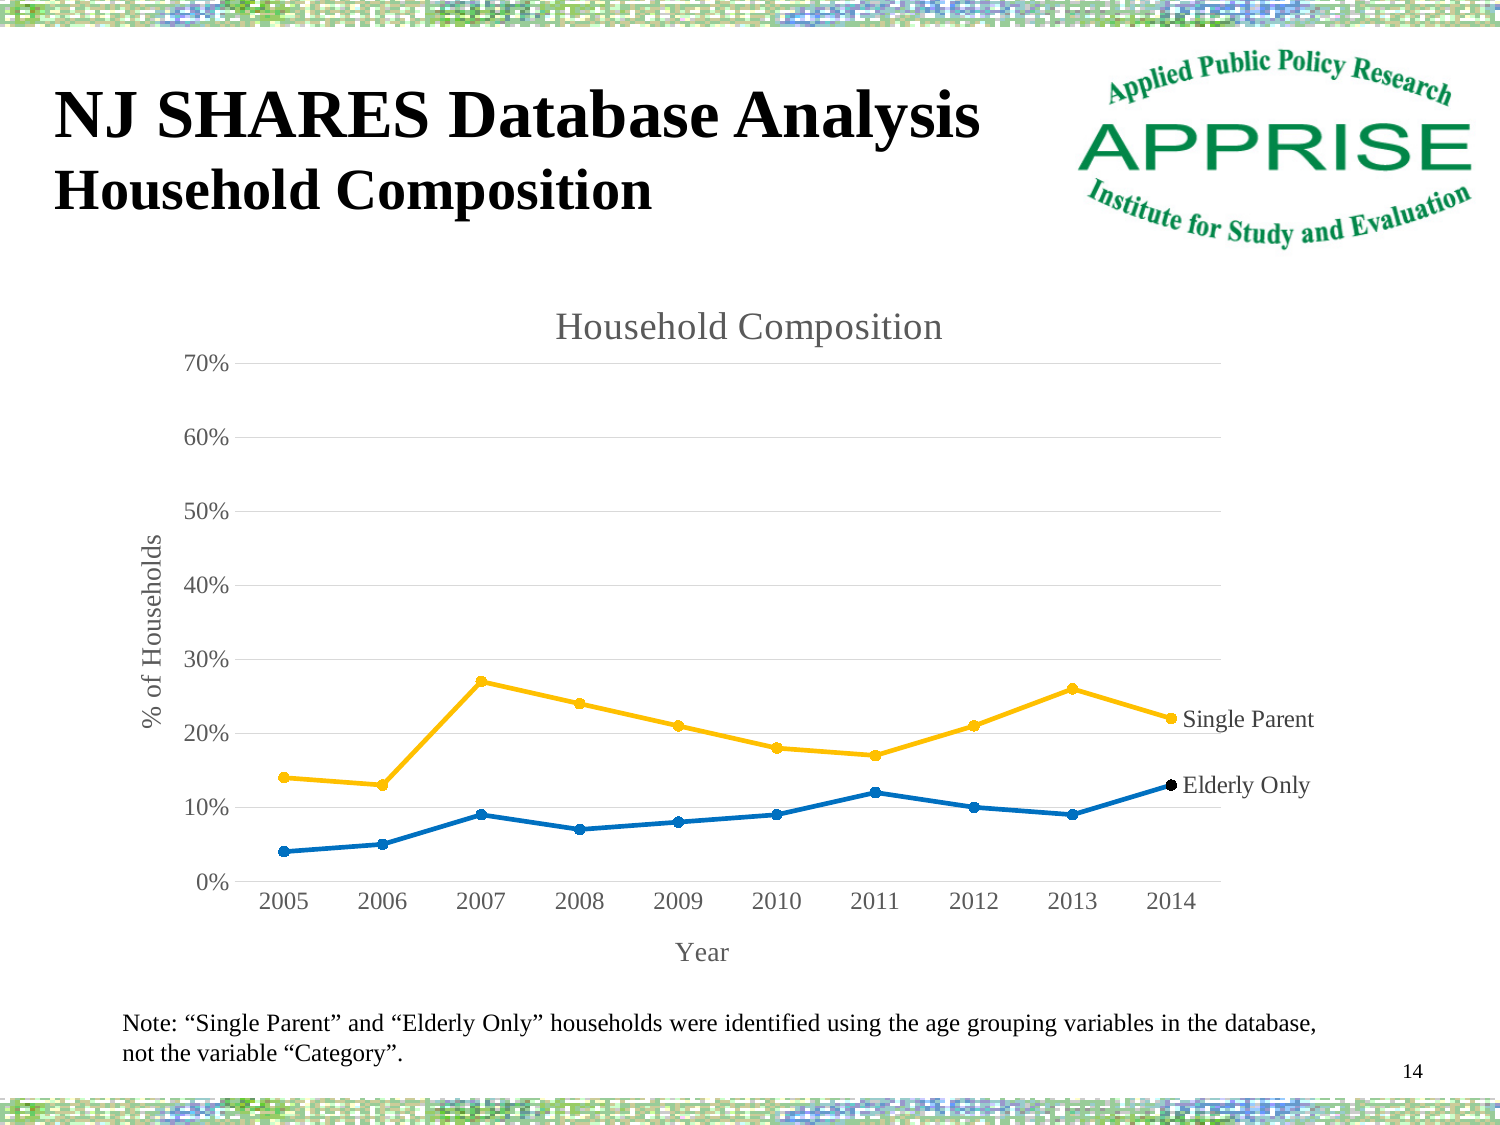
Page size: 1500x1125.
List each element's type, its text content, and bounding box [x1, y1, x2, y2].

text_box 14 [1387, 1050, 1463, 1090]
title NJ SHARES Database Analysis Household Composition [39, 50, 1044, 239]
picture [0, 1098, 1500, 1125]
chart [126, 270, 1373, 1005]
picture [0, 0, 1500, 276]
text_box Note: “Single Parent” and “Elderly Only” households were identified using the age grouping variables in the database, not the variable “Category”. [107, 999, 1334, 1075]
